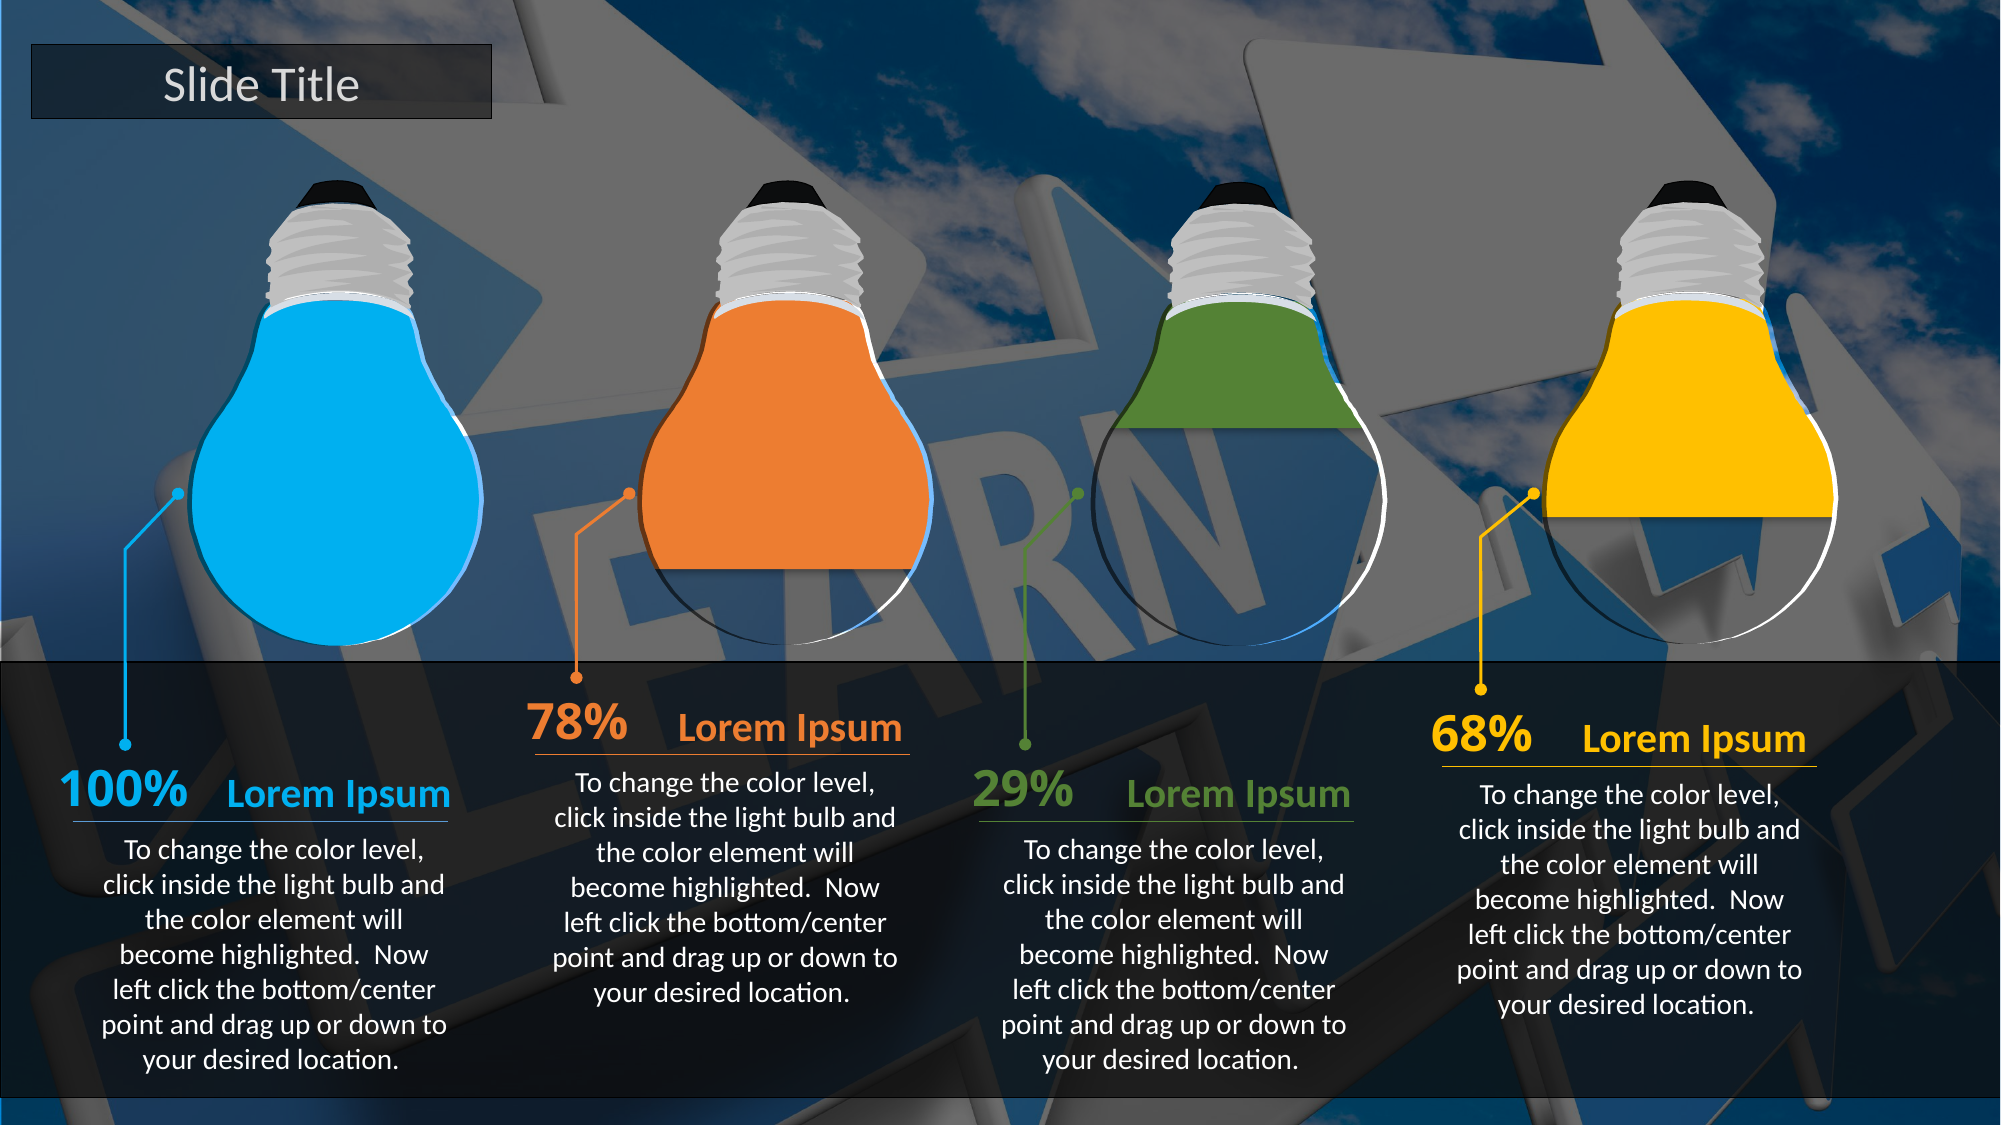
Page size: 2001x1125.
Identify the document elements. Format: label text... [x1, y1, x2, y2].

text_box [925, 592, 1177, 646]
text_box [1164, 177, 1317, 322]
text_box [1408, 564, 1605, 619]
text_box [0, 0, 2000, 662]
text_box [644, 321, 928, 570]
text_box [825, 321, 933, 638]
text_box Lorem Ipsum [663, 691, 918, 757]
text_box Lorem Ipsum [1567, 703, 1823, 769]
text_box [1728, 314, 1837, 637]
text_box 29% [957, 748, 1089, 824]
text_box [1613, 176, 1766, 321]
picture [1549, 518, 1830, 642]
text_box 100% [43, 749, 204, 824]
text_box [193, 320, 478, 644]
text_box 68% [1416, 694, 1548, 769]
text_box Lorem Ipsum [211, 758, 467, 824]
text_box [1279, 322, 1386, 639]
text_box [262, 176, 415, 320]
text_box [25, 592, 277, 646]
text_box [510, 558, 695, 613]
text_box Slide Title [31, 44, 492, 119]
text_box To change the color level, click inside the light bulb and the color element will become highlighted. Now left click the bottom/center point and drag up or down to your desired location. [537, 758, 913, 1014]
picture [1097, 429, 1381, 644]
picture [695, 570, 909, 643]
text_box To change the color level, click inside the light bulb and the color element will become highlighted. Now left click the bottom/center point and drag up or down to your desired location. [86, 825, 462, 1081]
text_box [1548, 321, 1832, 518]
text_box [0, 1098, 2000, 1125]
text_box To change the color level, click inside the light bulb and the color element will become highlighted. Now left click the bottom/center point and drag up or down to your desired location. [1442, 770, 1818, 1026]
text_box To change the color level, click inside the light bulb and the color element will become highlighted. Now left click the bottom/center point and drag up or down to your desired location. [986, 825, 1362, 1081]
text_box 78% [511, 682, 644, 758]
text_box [712, 176, 865, 321]
text_box [378, 320, 482, 638]
text_box [1117, 322, 1361, 429]
text_box [0, 662, 2000, 1098]
text_box Lorem Ipsum [1111, 758, 1367, 824]
